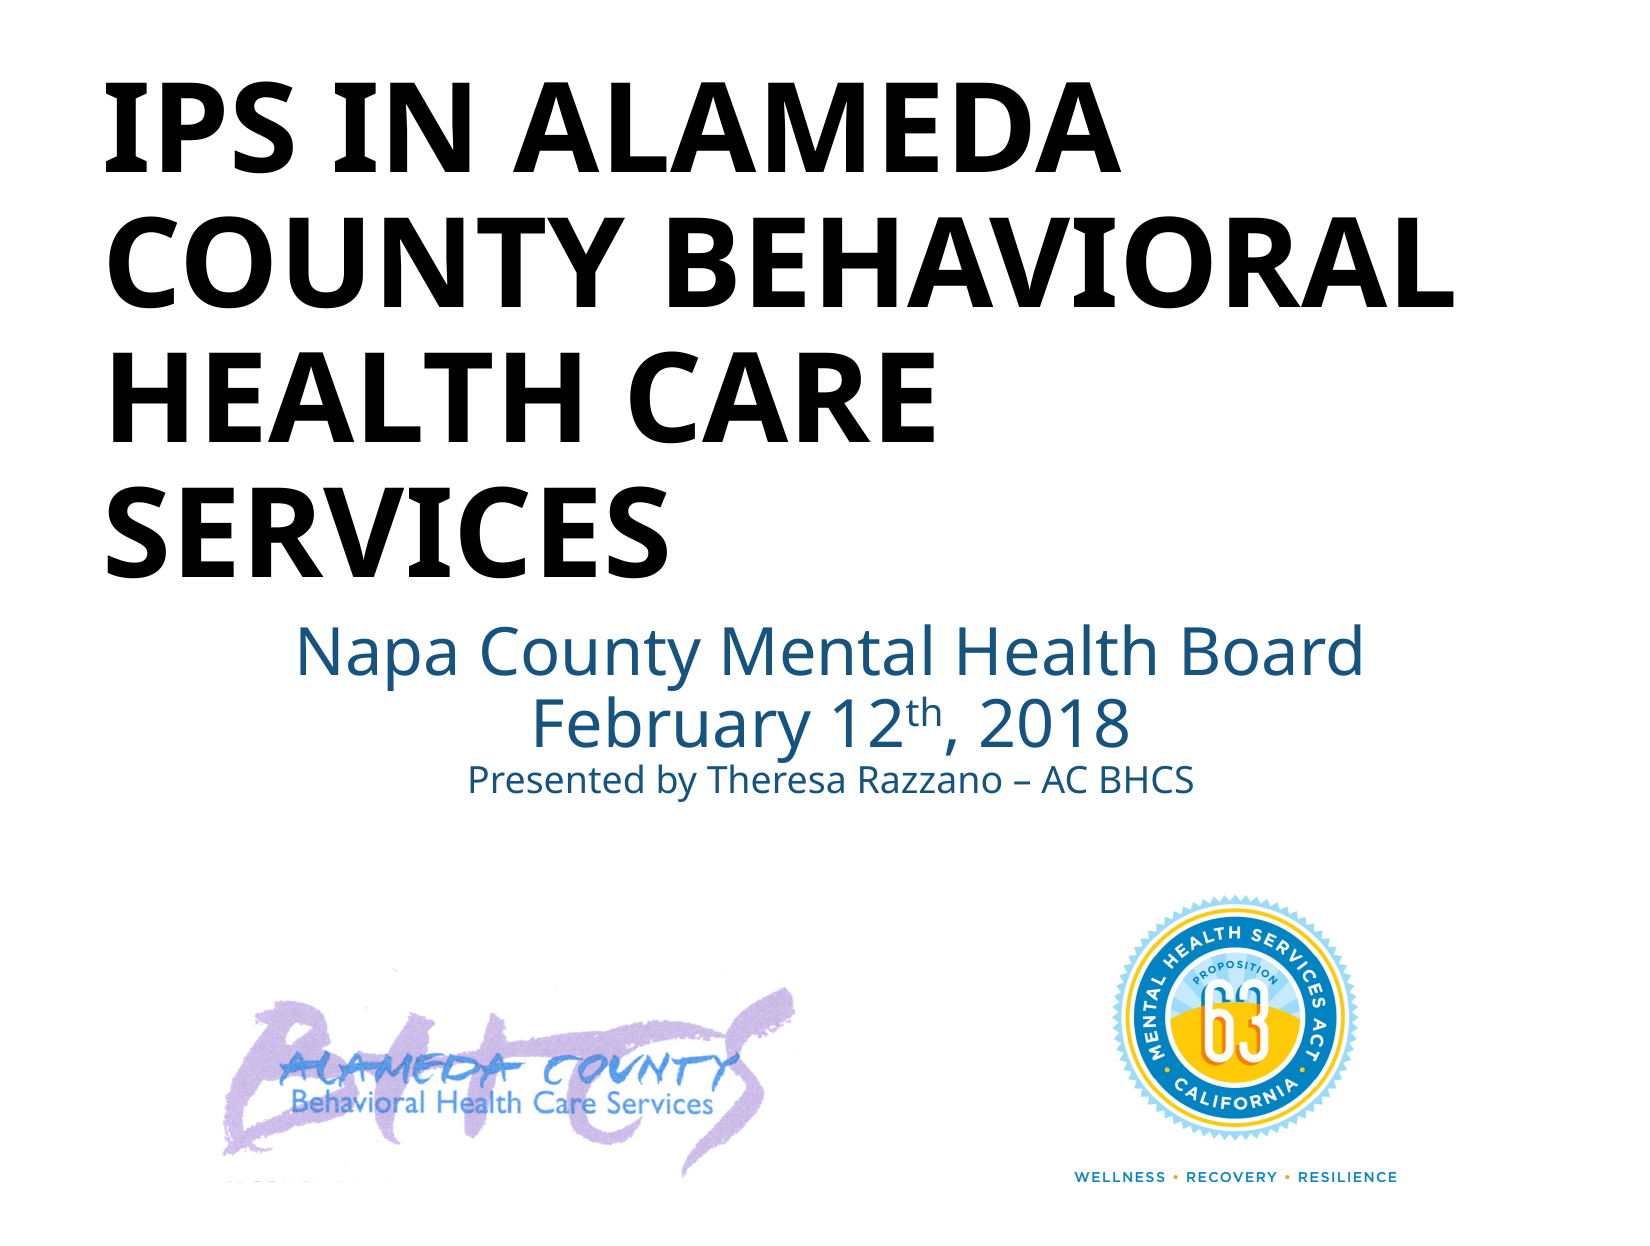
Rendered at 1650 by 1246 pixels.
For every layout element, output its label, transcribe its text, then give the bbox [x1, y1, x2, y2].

title IPS IN ALAMEDA COUNTY BEHAVIORAL HEALTH CARE SERVICES [87, 85, 1532, 586]
picture [206, 966, 810, 1182]
picture [1074, 894, 1396, 1182]
subtitle Napa County Mental Health Board February 12th, 2018 Presented by Theresa Razzano – AC BHCS [50, 610, 1613, 835]
